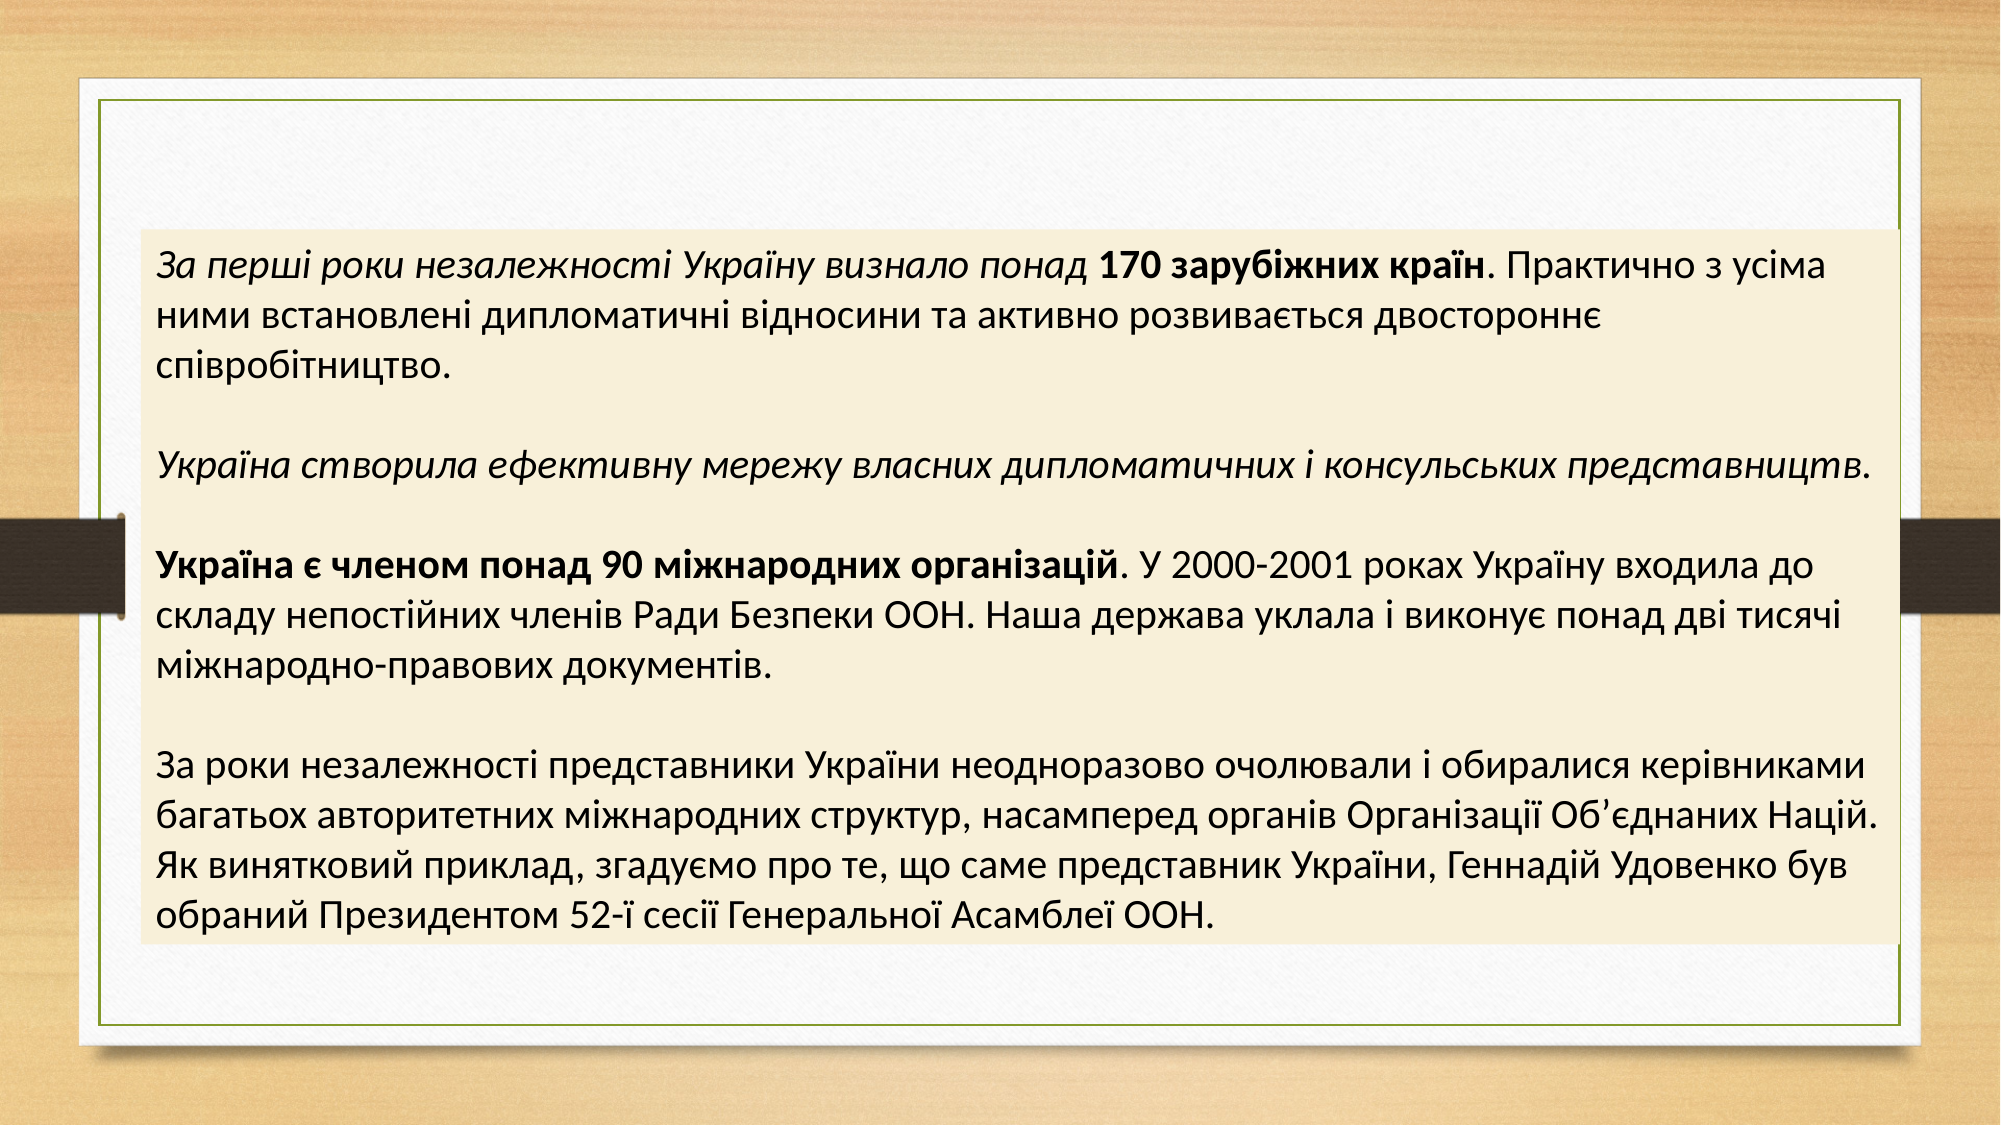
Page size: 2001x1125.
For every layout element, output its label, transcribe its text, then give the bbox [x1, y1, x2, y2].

text_box За перші роки незалежності Україну визнало понад 170 зарубіжних країн. Практично з усіма ними встановлені дипломатичні відносини та активно розвивається двостороннє співробітництво. Україна створила ефективну мережу власних дипломатичних і консульських представництв. Україна є членом понад 90 міжнародних організацій. У 2000-2001 роках Україну входила до складу непостійних членів Ради Безпеки ООН. Наша держава уклала і виконує понад дві тисячі міжнародно-правових документів. За роки незалежності представники України неодноразово очолювали і обиралися керівниками багатьох авторитетних міжнародних структур, насамперед органів Організації Об’єднаних Націй. Як винятковий приклад, згадуємо про те, що саме представник України, Геннадій Удовенко був обраний Президентом 52-ї сесії Генеральної Асамблеї ООН. [140, 229, 1900, 945]
picture [0, 0, 2001, 1125]
